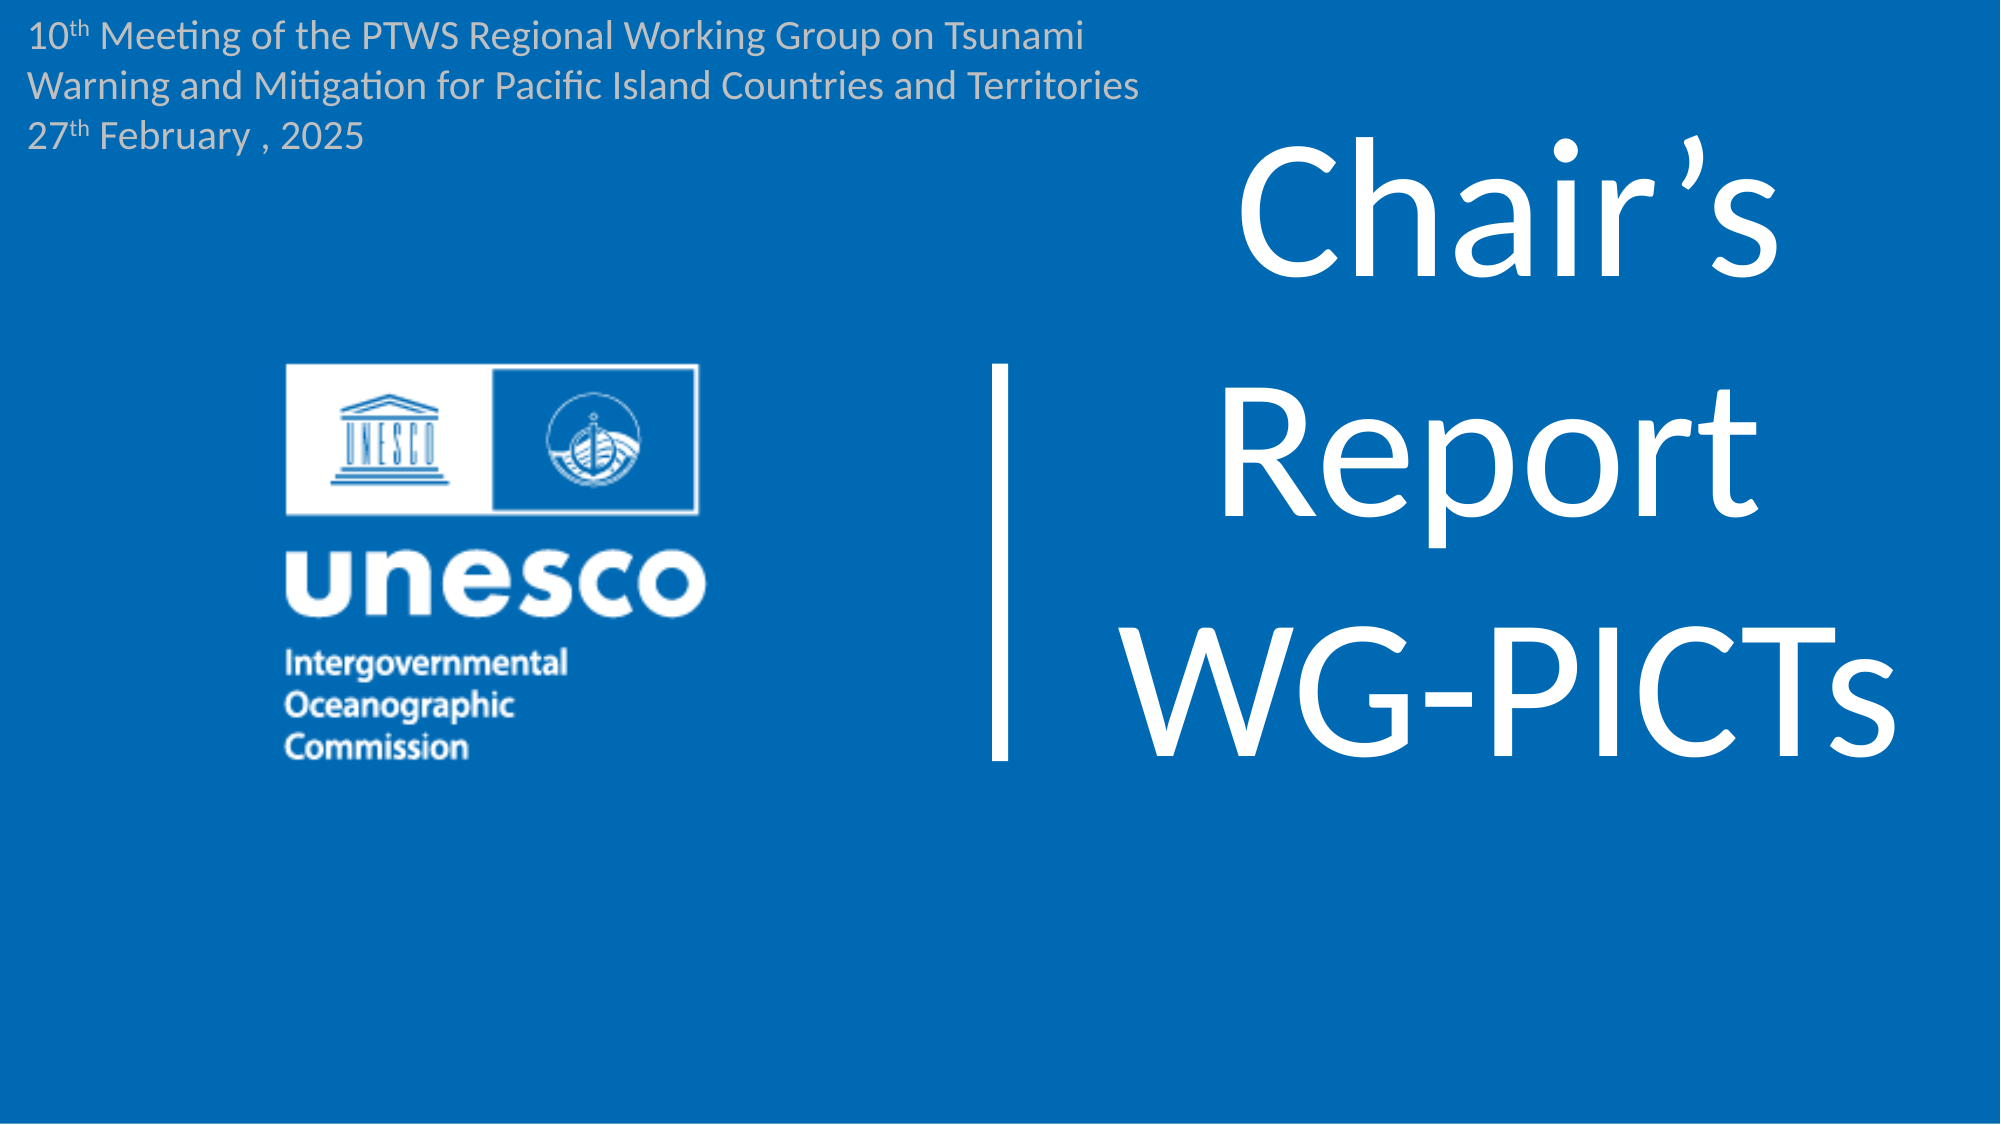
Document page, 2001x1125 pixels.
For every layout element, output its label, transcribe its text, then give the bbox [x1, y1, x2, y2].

picture [254, 332, 734, 793]
text_box 10th Meeting of the PTWS Regional Working Group on Tsunami Warning and Mitigation for Pacific Island Countries and Territories 27th February , 2025 [12, 0, 1169, 165]
text_box Chair’s Report WG-PICTs [1096, 69, 1924, 805]
